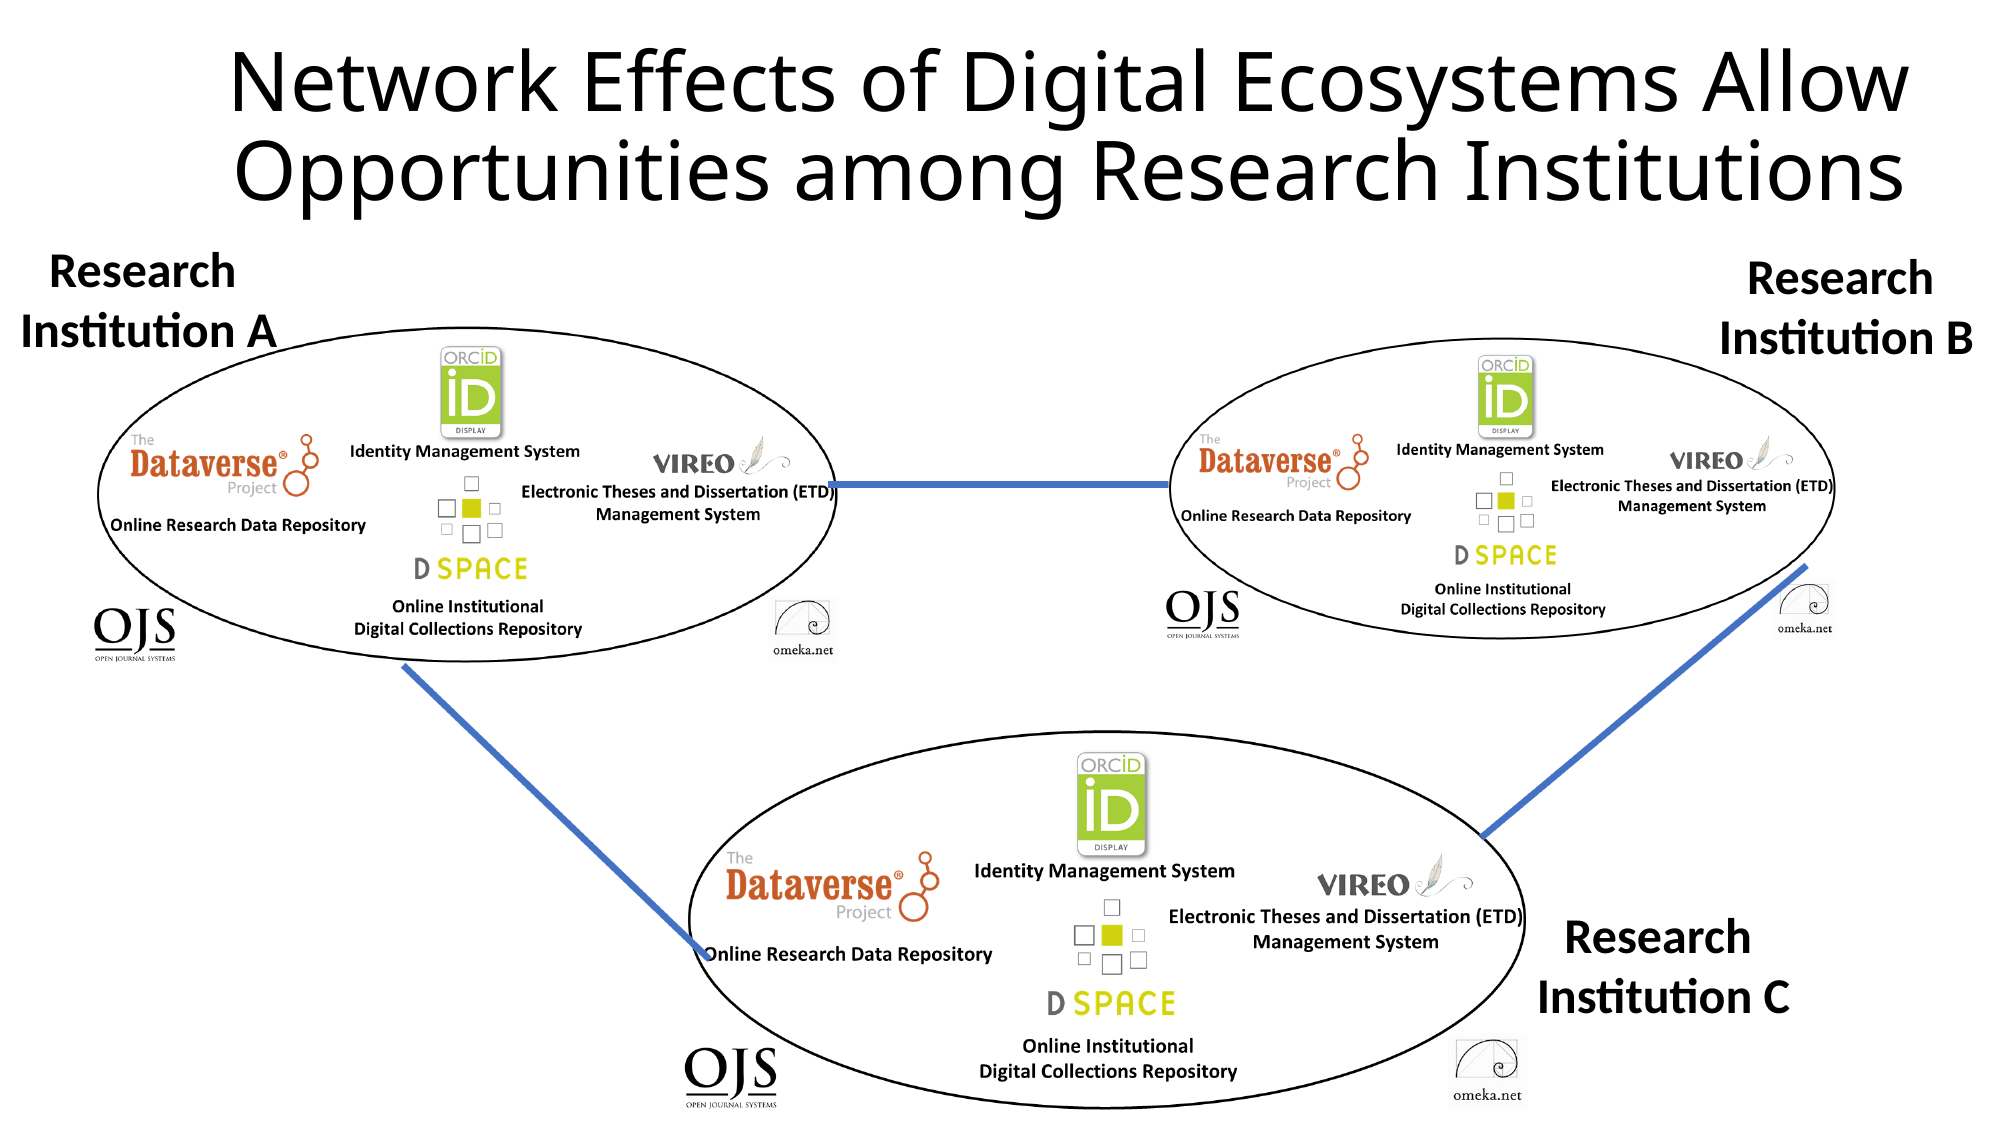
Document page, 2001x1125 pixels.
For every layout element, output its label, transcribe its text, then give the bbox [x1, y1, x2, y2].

text_box Research Institution C [1529, 896, 1915, 1032]
text_box Research Institution B [1340, 237, 2000, 373]
text_box Research Institution A [0, 230, 298, 365]
title Network Effects of Digital Ecosystems Allow Opportunities among Research Institutions [206, 20, 1932, 238]
picture [86, 324, 1857, 1110]
